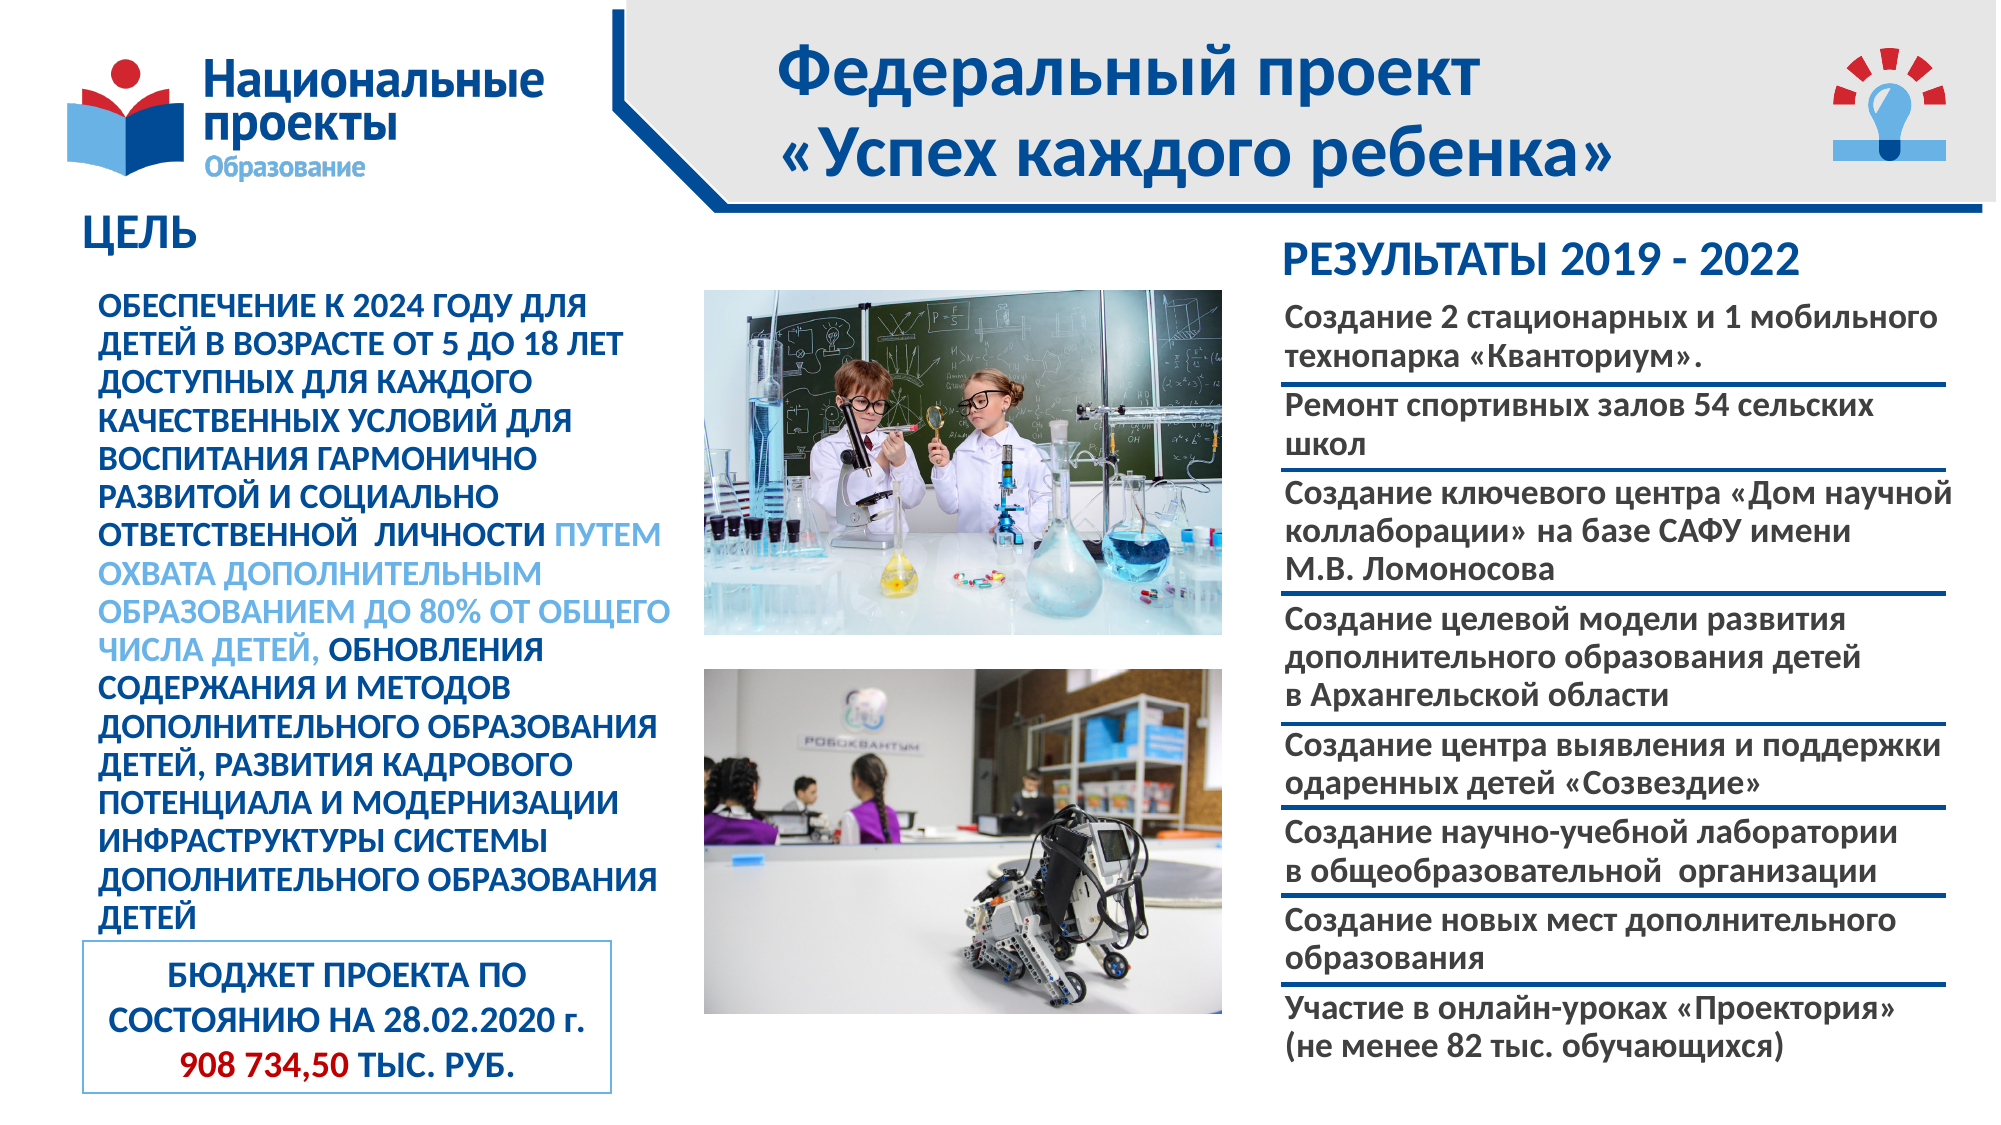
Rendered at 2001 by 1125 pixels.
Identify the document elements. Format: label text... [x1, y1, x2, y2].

text_box РЕЗУЛЬТАТЫ 2019 - 2022 [1267, 217, 2000, 383]
picture [704, 669, 1223, 1014]
picture [1833, 48, 1973, 181]
title Федеральный проект «Успех каждого ребенка» [762, 50, 1855, 173]
picture [704, 290, 1222, 635]
text_box ОБЕСПЕЧЕНИЕ К 2024 ГОДУ ДЛЯ ДЕТЕЙ В ВОЗРАСТЕ ОТ 5 ДО 18 ЛЕТ ДОСТУПНЫХ ДЛЯ КАЖДОГО КАЧЕСТВЕННЫХ УСЛОВИЙ ДЛЯ ВОСПИТАНИЯ ГАРМОНИЧНО РАЗВИТОЙ И СОЦИАЛЬНО ОТВЕТСТВЕННОЙ ЛИЧНОСТИ ПУТЕМ ОХВАТА ДОПОЛНИТЕЛЬНЫМ ОБРАЗОВАНИЕМ ДО 80% ОТ ОБЩЕГО ЧИСЛА ДЕТЕЙ, ОБНОВЛЕНИЯ СОДЕРЖАНИЯ И МЕТОДОВ ДОПОЛНИТЕЛЬНОГО ОБРАЗОВАНИЯ ДЕТЕЙ, РАЗВИТИЯ КАДРОВОГО ПОТЕНЦИАЛА И МОДЕРНИЗАЦИИ ИНФРАСТРУКТУРЫ СИСТЕМЫ ДОПОЛНИТЕЛЬНОГО ОБРАЗОВАНИЯ ДЕТЕЙ [83, 279, 705, 558]
text_box [610, 7, 1985, 215]
picture [67, 59, 544, 182]
text_box БЮДЖЕТ ПРОЕКТА ПО СОСТОЯНИЮ НА 28.02.2020 г. 908 734,50 ТЫС. РУБ. [82, 940, 612, 1094]
text_box Создание 2 стационарных и 1 мобильного технопарка «Кванториум». Ремонт спортивных залов 54 сельских школ Создание ключевого центра «Дом научной коллаборации» на базе САФУ имени М.В. Ломоносова Создание целевой модели развития дополнительного образования детей в Архангельской области Создание центра выявления и поддержки одаренных детей «Созвездие» Создание научно-учебной лаборатории в общеобразовательной организации Создание новых мест дополнительного образования Участие в онлайн-уроках «Проектория» (не менее 82 тыс. обучающихся) [1270, 290, 1973, 570]
text_box [624, 0, 1999, 204]
list ЦЕЛЬ [67, 197, 885, 355]
